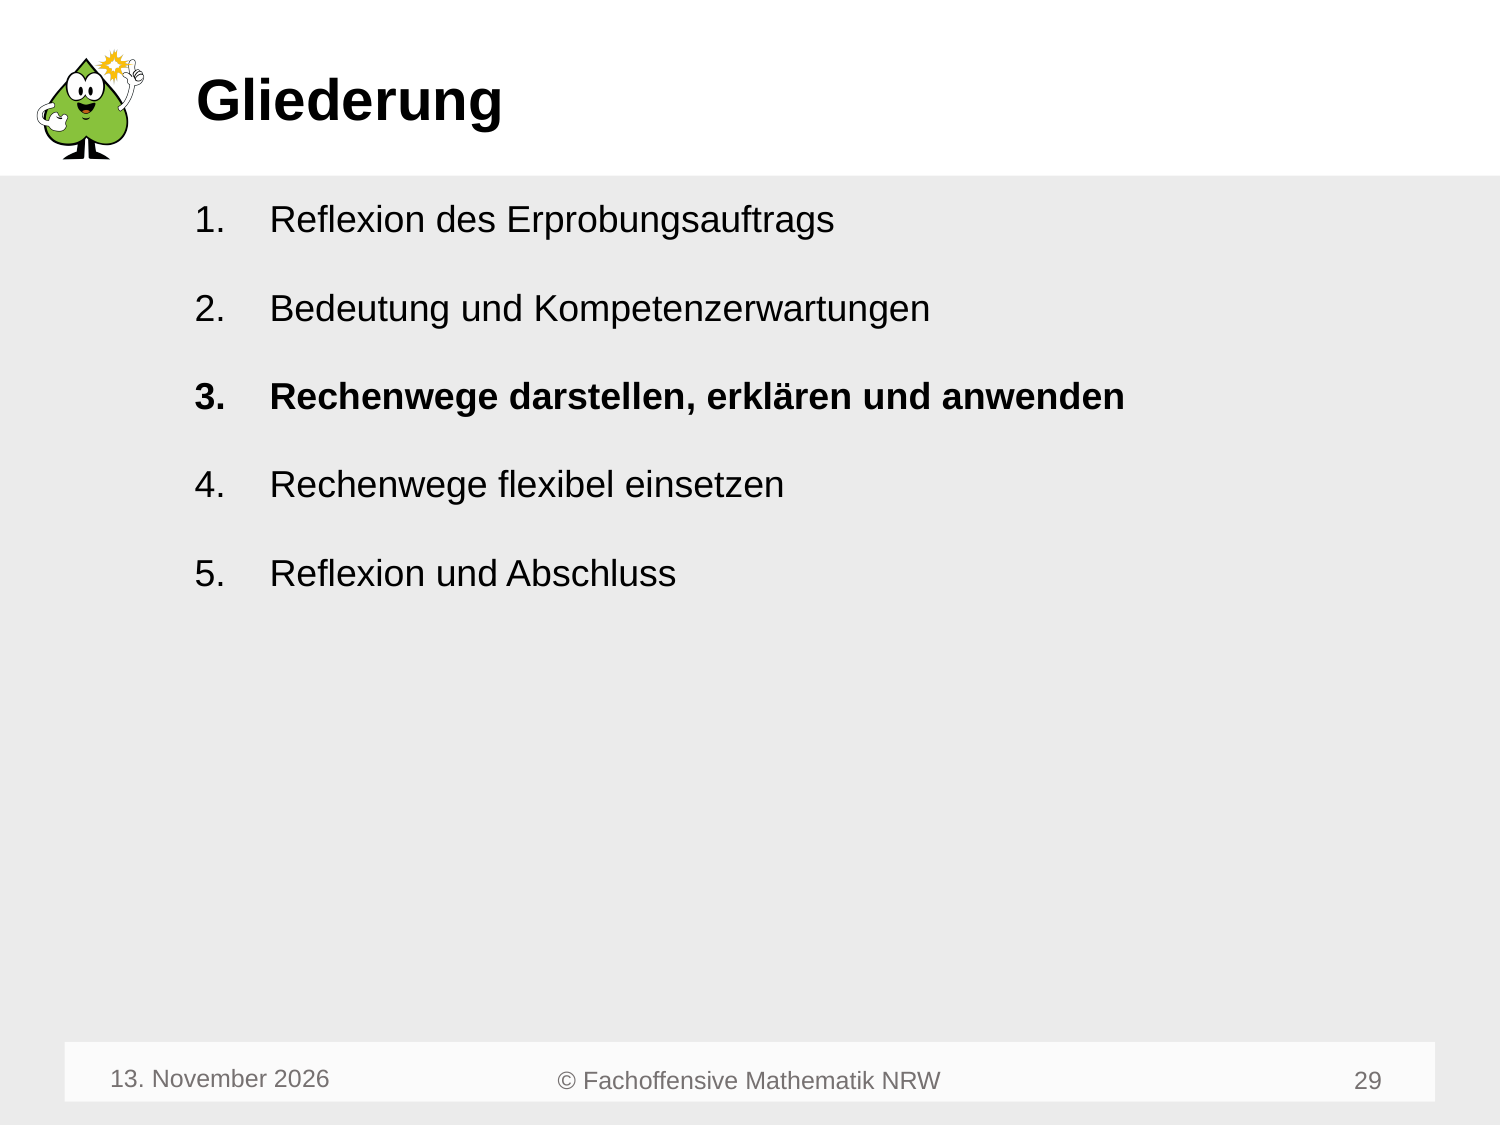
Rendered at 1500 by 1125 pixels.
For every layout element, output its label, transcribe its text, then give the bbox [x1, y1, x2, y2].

picture [19, 42, 161, 163]
title Gliederung [179, 62, 1330, 162]
list Reflexion des Erprobungsauftrags Bedeutung und Kompetenzerwartungen Rechenwege darstellen, erklären und anwenden Rechenwege flexibel einsetzen Reflexion und Abschluss [179, 188, 1356, 1014]
slide_number 29 [1059, 1042, 1397, 1102]
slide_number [95, 1039, 433, 1105]
